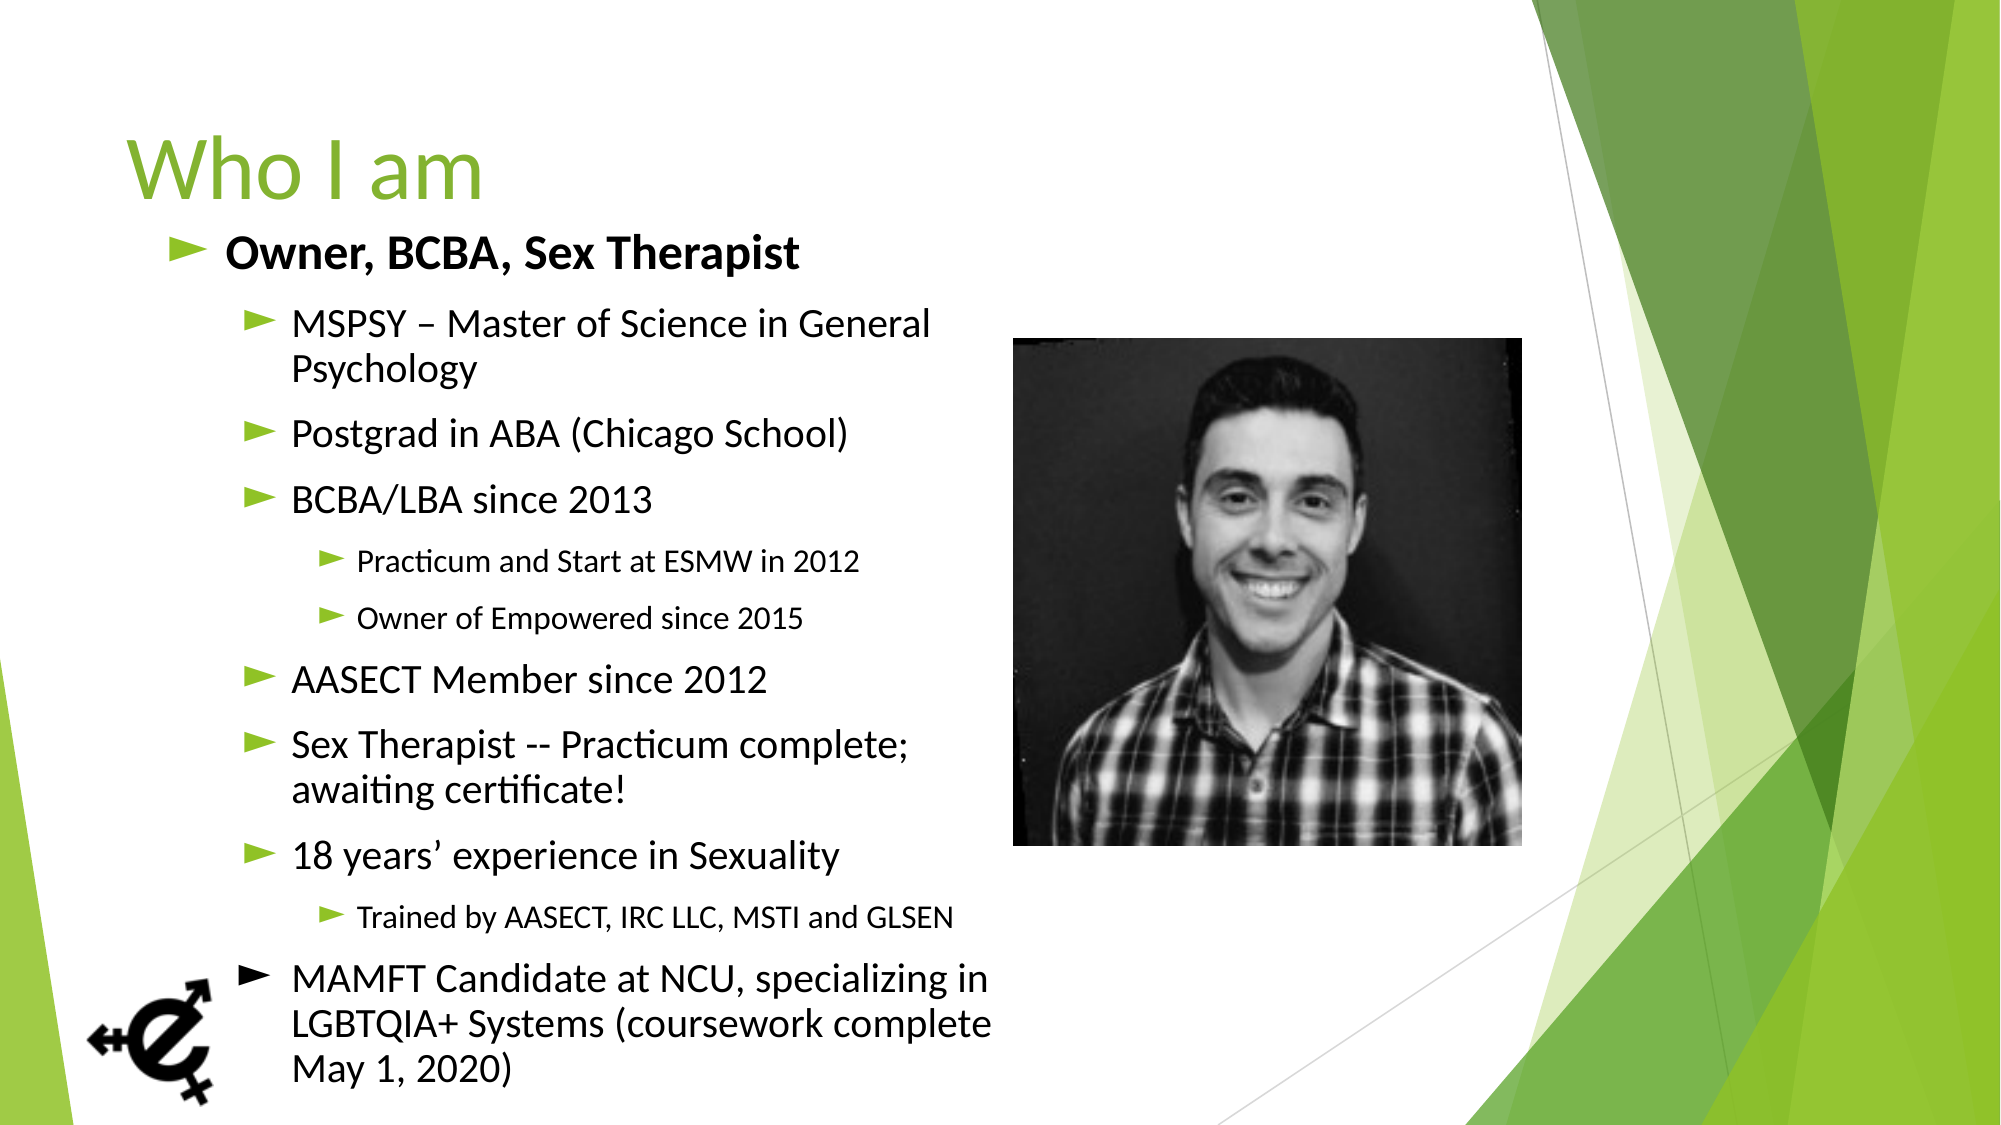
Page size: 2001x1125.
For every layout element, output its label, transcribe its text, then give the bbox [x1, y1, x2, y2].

title Who I am [111, 99, 1522, 254]
list Owner, BCBA, Sex Therapist MSPSY – Master of Science in General Psychology Postgrad in ABA (Chicago School) BCBA/LBA since 2013 Practicum and Start at ESMW in 2012 Owner of Empowered since 2015 AASECT Member since 2012 Sex Therapist -- Practicum complete; awaiting certificate! 18 years’ experience in Sexuality Trained by AASECT, IRC LLC, MSTI and GLSEN MAMFT Candidate at NCU, specializing in LGBTQIA+ Systems (coursework complete May 1, 2020) [154, 218, 1056, 1107]
picture [1013, 337, 1522, 847]
picture [86, 978, 214, 1107]
